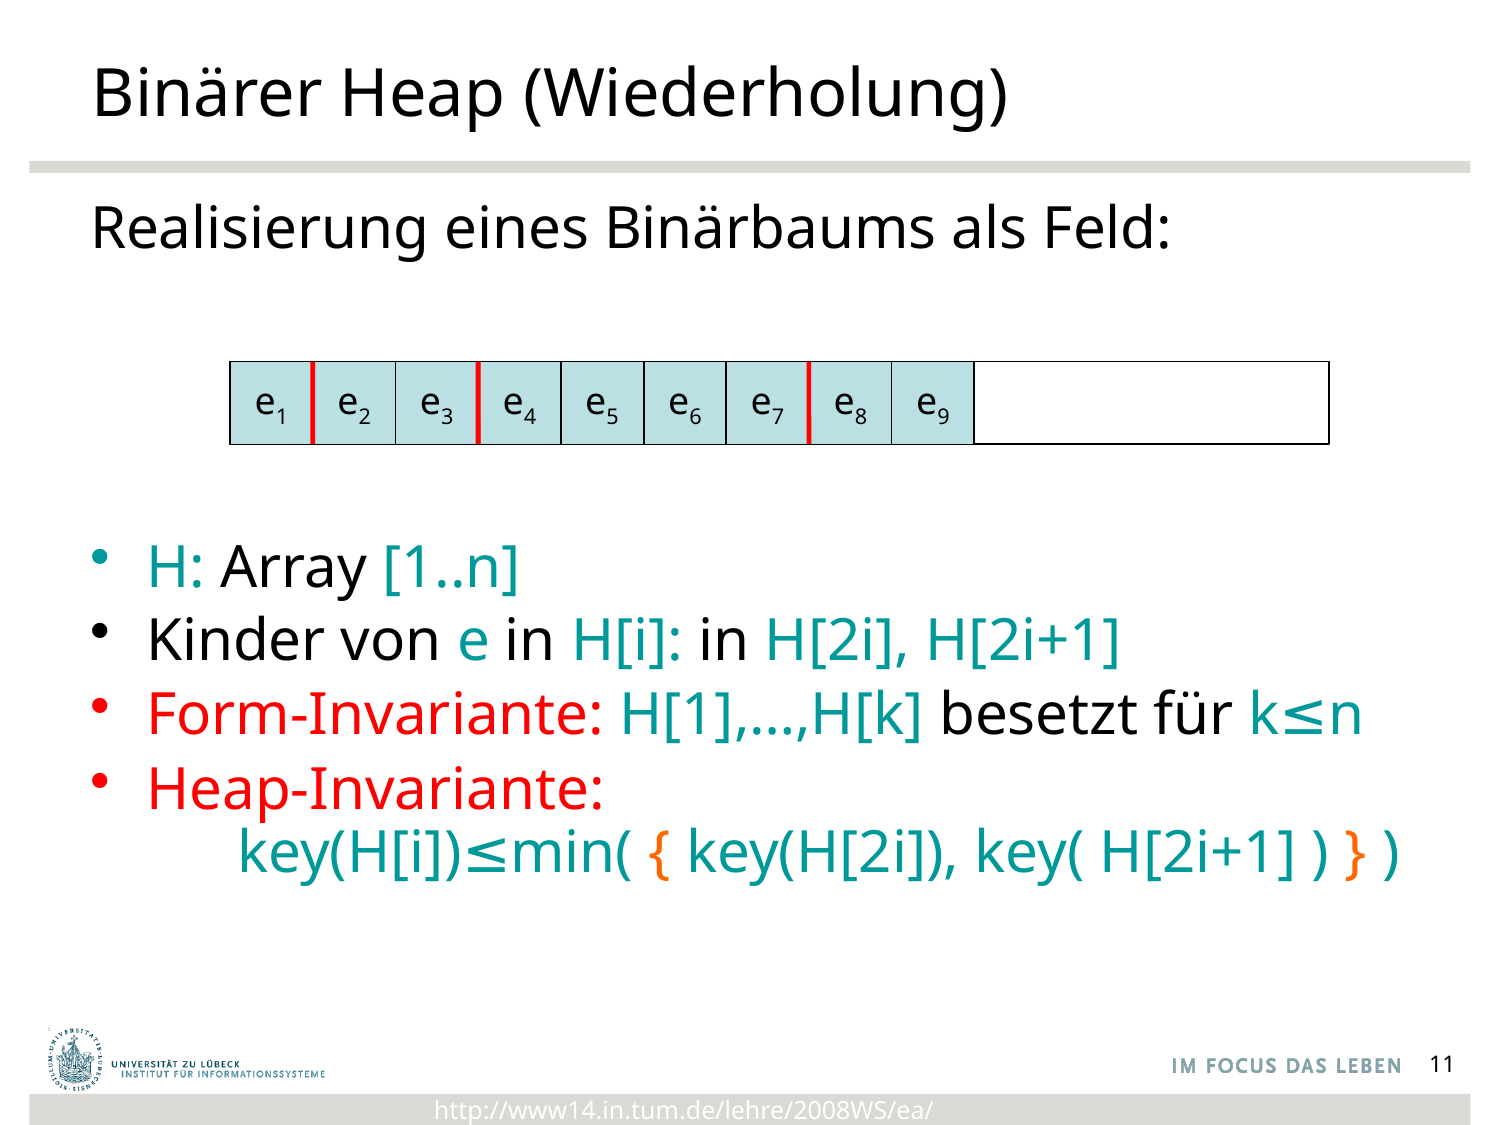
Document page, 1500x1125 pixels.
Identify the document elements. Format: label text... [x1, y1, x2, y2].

text_box e2 [313, 361, 395, 445]
picture [1173, 1058, 1305, 1073]
text_box e5 [560, 361, 643, 445]
text_box [972, 360, 1331, 446]
list Realisierung eines Binärbaums als Feld: H: Array [1..n] Kinder von e in H[i]: in H[2i], H[2i+1] Form-Invariante: H[1],…,H[k] besetzt für k≤n Heap-Invariante: key(H[i])≤min( { key(H[2i]), key( H[2i+1] ) } ) [75, 196, 1425, 1012]
text_box e3 [395, 361, 477, 445]
text_box e4 [479, 361, 560, 445]
slide_number 11 [1305, 1050, 1471, 1083]
text_box http://www14.in.tum.de/lehre/2008WS/ea/index.html.de [419, 1087, 1046, 1125]
text_box e6 [643, 361, 726, 445]
text_box e9 [891, 361, 972, 445]
text_box e1 [230, 361, 312, 445]
text_box e8 [809, 361, 891, 445]
title Binärer Heap (Wiederholung) [76, 42, 1427, 126]
text_box e7 [726, 361, 808, 445]
